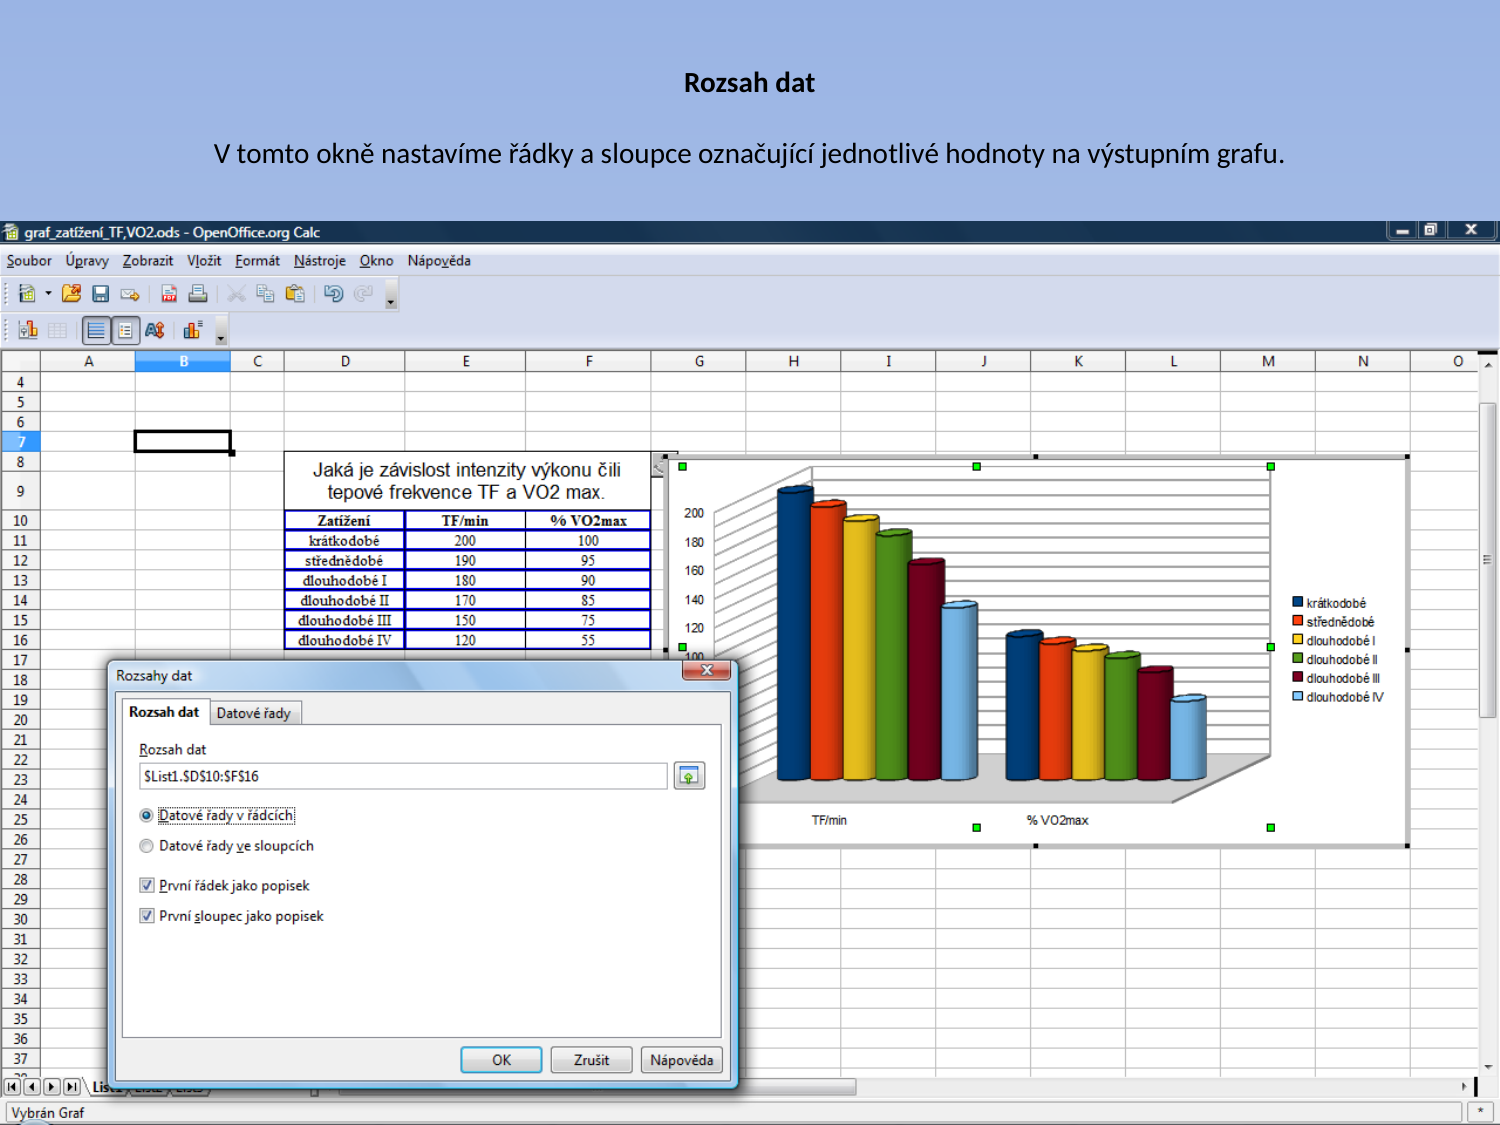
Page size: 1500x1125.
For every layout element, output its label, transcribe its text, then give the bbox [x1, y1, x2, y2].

picture [0, 221, 1500, 1125]
title Rozsah dat V tomto okně nastavíme řádky a sloupce označující jednotlivé hodnoty na výstupním grafu. [0, 0, 1500, 221]
